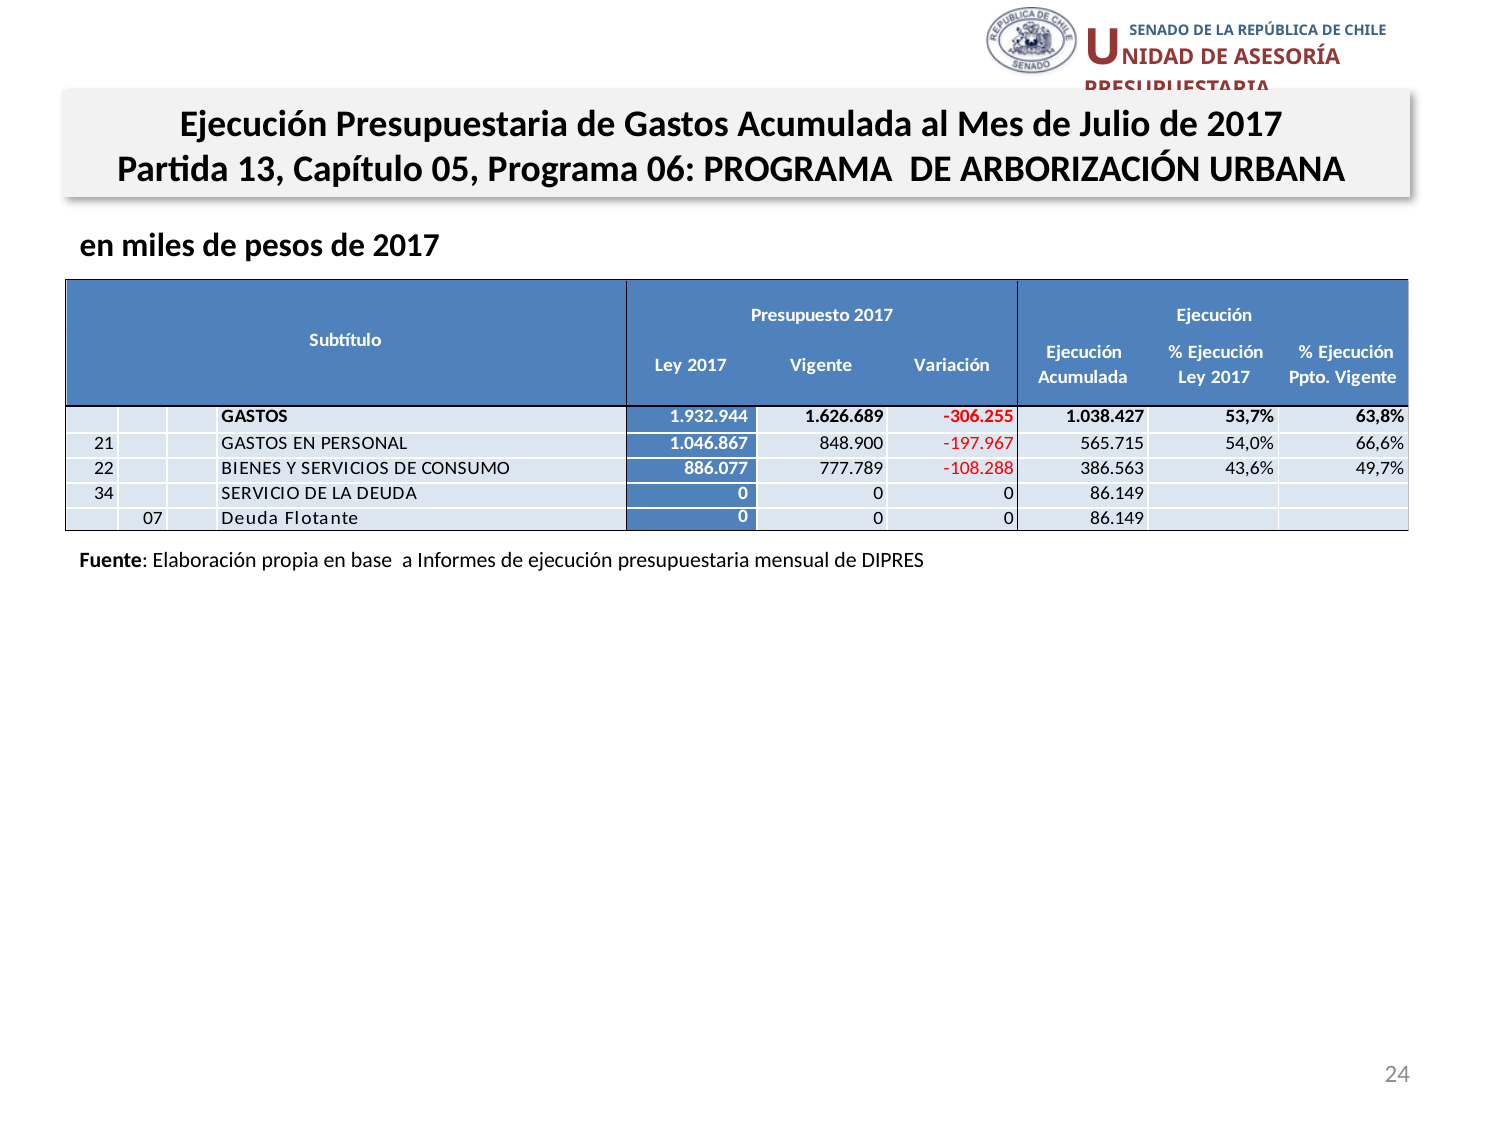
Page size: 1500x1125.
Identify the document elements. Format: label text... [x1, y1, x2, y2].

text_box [64, 278, 1410, 533]
footer Fuente: Elaboración propia en base a Informes de ejecución presupuestaria mensual de DIPRES [64, 539, 1282, 598]
slide_number 24 [1074, 1042, 1425, 1103]
text_box Ejecución Presupuestaria de Gastos Acumulada al Mes de Julio de 2017 Partida 13, Capítulo 05, Programa 06: PROGRAMA DE ARBORIZACIÓN URBANA [62, 90, 1410, 197]
picture [986, 7, 1079, 76]
text_box en miles de pesos de 2017 [64, 216, 1294, 278]
